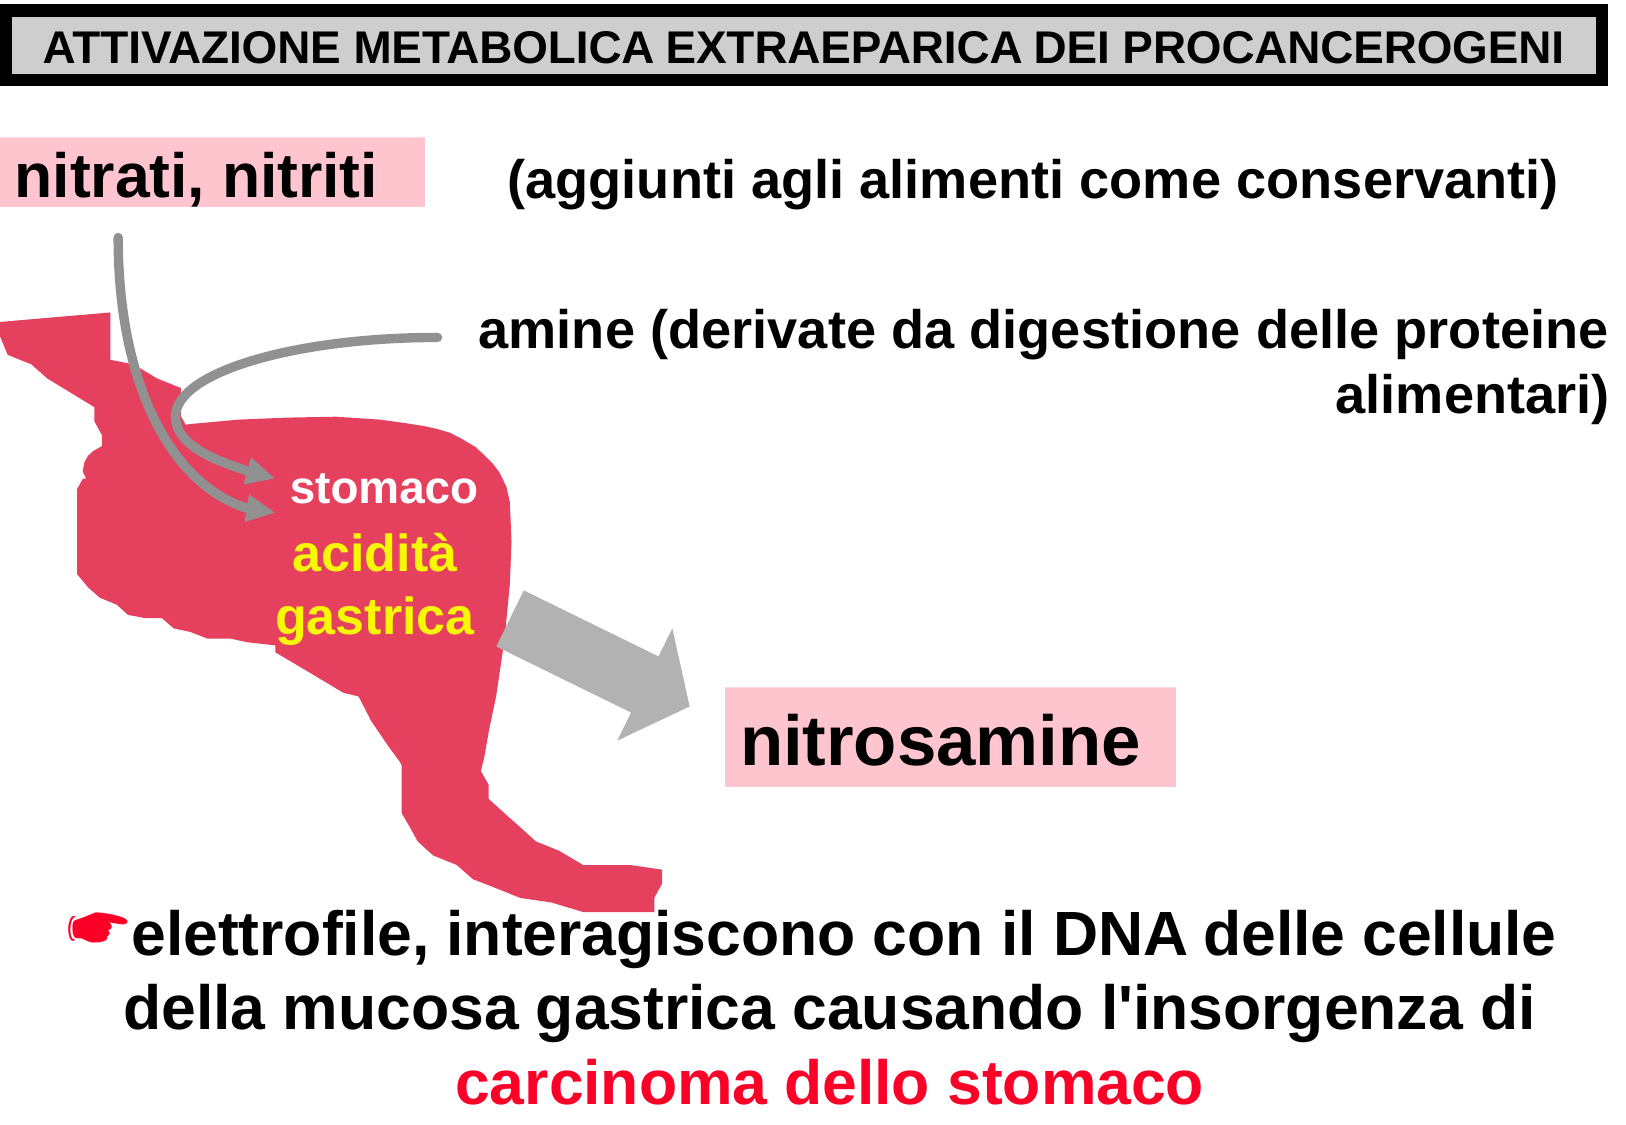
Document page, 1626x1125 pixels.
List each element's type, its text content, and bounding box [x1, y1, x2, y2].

text_box nitrati, nitriti [0, 137, 425, 207]
text_box elettrofile, interagiscono con il DNA delle cellule della mucosa gastrica causando l'insorgenza di carcinoma dello stomaco [0, 885, 1625, 1125]
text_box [0, 312, 663, 913]
text_box (aggiunti agli alimenti come conservanti) [474, 137, 1575, 217]
text_box [118, 237, 275, 310]
text_box ATTIVAZIONE METABOLICA EXTRAEPARICA DEI PROCANCEROGENI [5, 10, 1602, 80]
text_box amine (derivate da digestione delle proteine alimentari) [362, 287, 1625, 432]
text_box nitrosamine [725, 687, 1176, 787]
text_box [666, 628, 690, 718]
